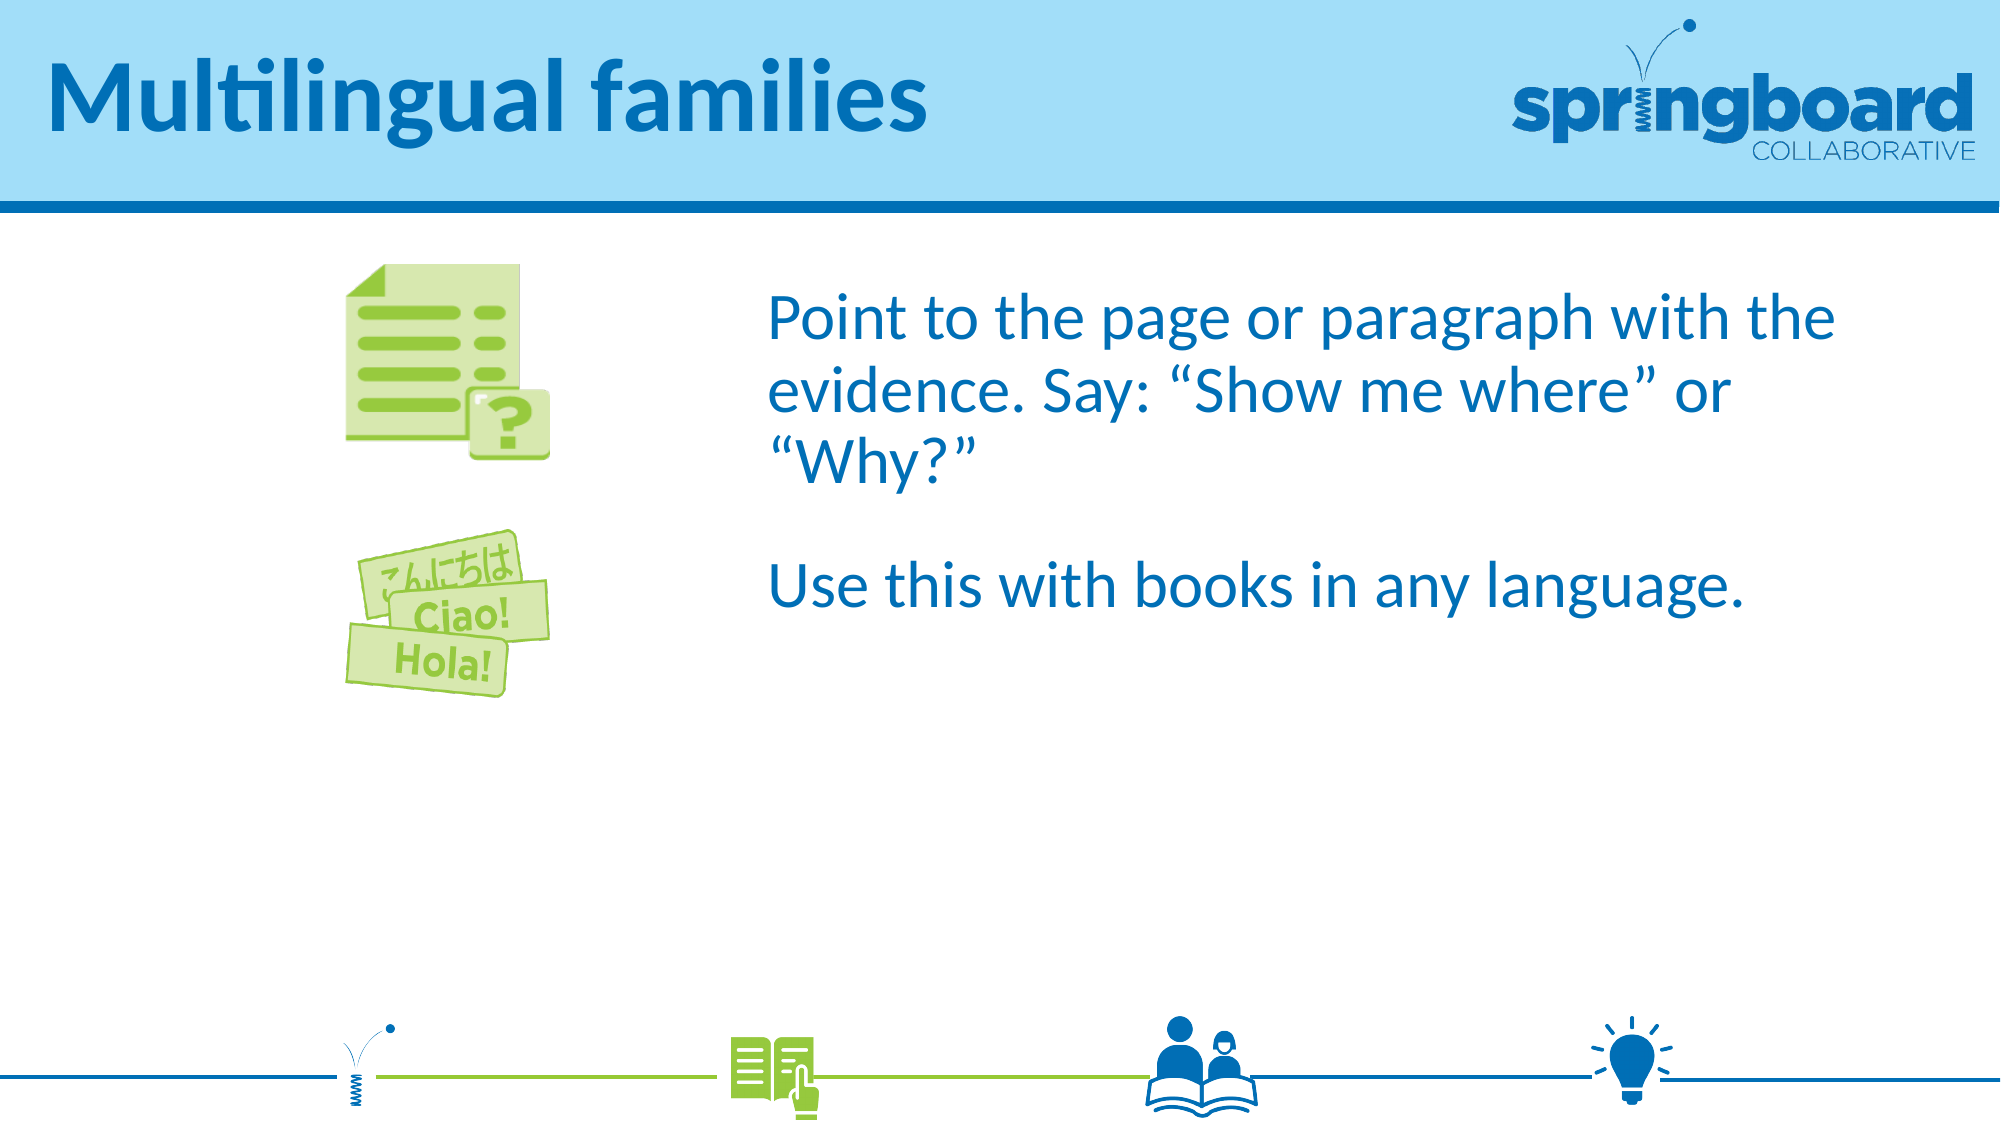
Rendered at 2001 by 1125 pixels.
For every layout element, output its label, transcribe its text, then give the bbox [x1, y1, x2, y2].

picture [343, 1024, 395, 1106]
picture [1145, 1016, 1258, 1118]
picture [731, 1037, 819, 1120]
title Multilingual families [0, 0, 2000, 196]
list Use this with books in any language. [752, 499, 1935, 673]
picture [345, 264, 550, 461]
picture [345, 528, 550, 698]
picture [1591, 1016, 1673, 1105]
list Point to the page or paragraph with the evidence. Say: “Show me where” or “Why?” [752, 396, 1935, 499]
